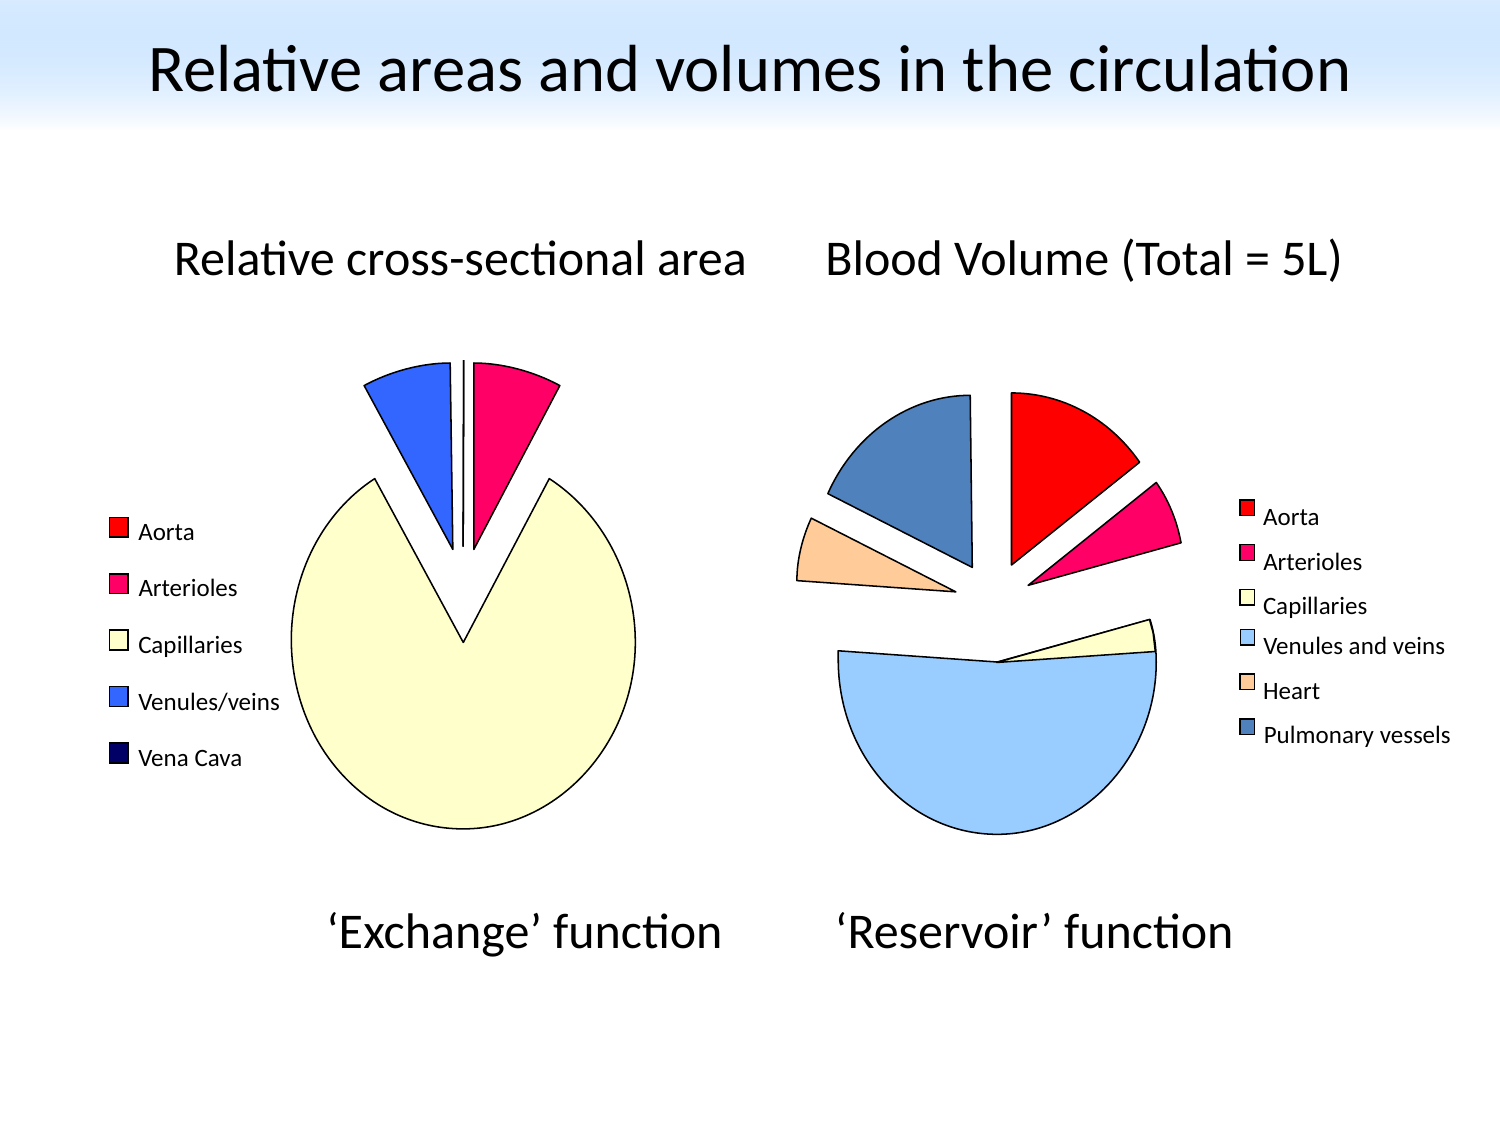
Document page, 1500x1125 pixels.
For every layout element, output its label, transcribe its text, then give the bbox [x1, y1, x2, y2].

text_box [1011, 392, 1140, 566]
text_box [109, 630, 128, 650]
text_box [473, 363, 560, 550]
text_box Heart [1263, 674, 1321, 705]
text_box [1240, 500, 1255, 516]
text_box [109, 573, 128, 594]
text_box [1240, 629, 1255, 646]
title Relative areas and volumes in the circulation [0, 0, 1500, 130]
text_box Arterioles [138, 571, 239, 602]
text_box [838, 650, 1157, 835]
text_box [1240, 544, 1255, 561]
text_box Capillaries [138, 628, 244, 659]
text_box Relative cross-sectional area [159, 218, 763, 293]
text_box [1240, 718, 1255, 735]
text_box [109, 743, 128, 763]
text_box Venules and veins [1263, 629, 1446, 660]
text_box [827, 395, 973, 568]
text_box [364, 363, 453, 550]
text_box Arterioles [1263, 545, 1363, 576]
text_box [996, 619, 1156, 663]
text_box [109, 517, 128, 538]
text_box [1240, 589, 1255, 605]
text_box [291, 478, 636, 829]
text_box Pulmonary vessels [1263, 718, 1452, 749]
text_box Aorta [1263, 500, 1320, 531]
text_box [796, 518, 956, 592]
text_box [1028, 482, 1182, 586]
text_box Vena Cava [138, 741, 243, 772]
text_box [1240, 673, 1255, 690]
text_box ‘Exchange’ function [311, 891, 738, 967]
text_box [109, 686, 128, 707]
text_box ‘Reservoir’ function [820, 891, 1249, 967]
text_box Venules/veins [138, 684, 281, 715]
text_box Capillaries [1263, 589, 1368, 620]
text_box Blood Volume (Total = 5L) [810, 218, 1358, 293]
text_box Aorta [138, 515, 196, 546]
